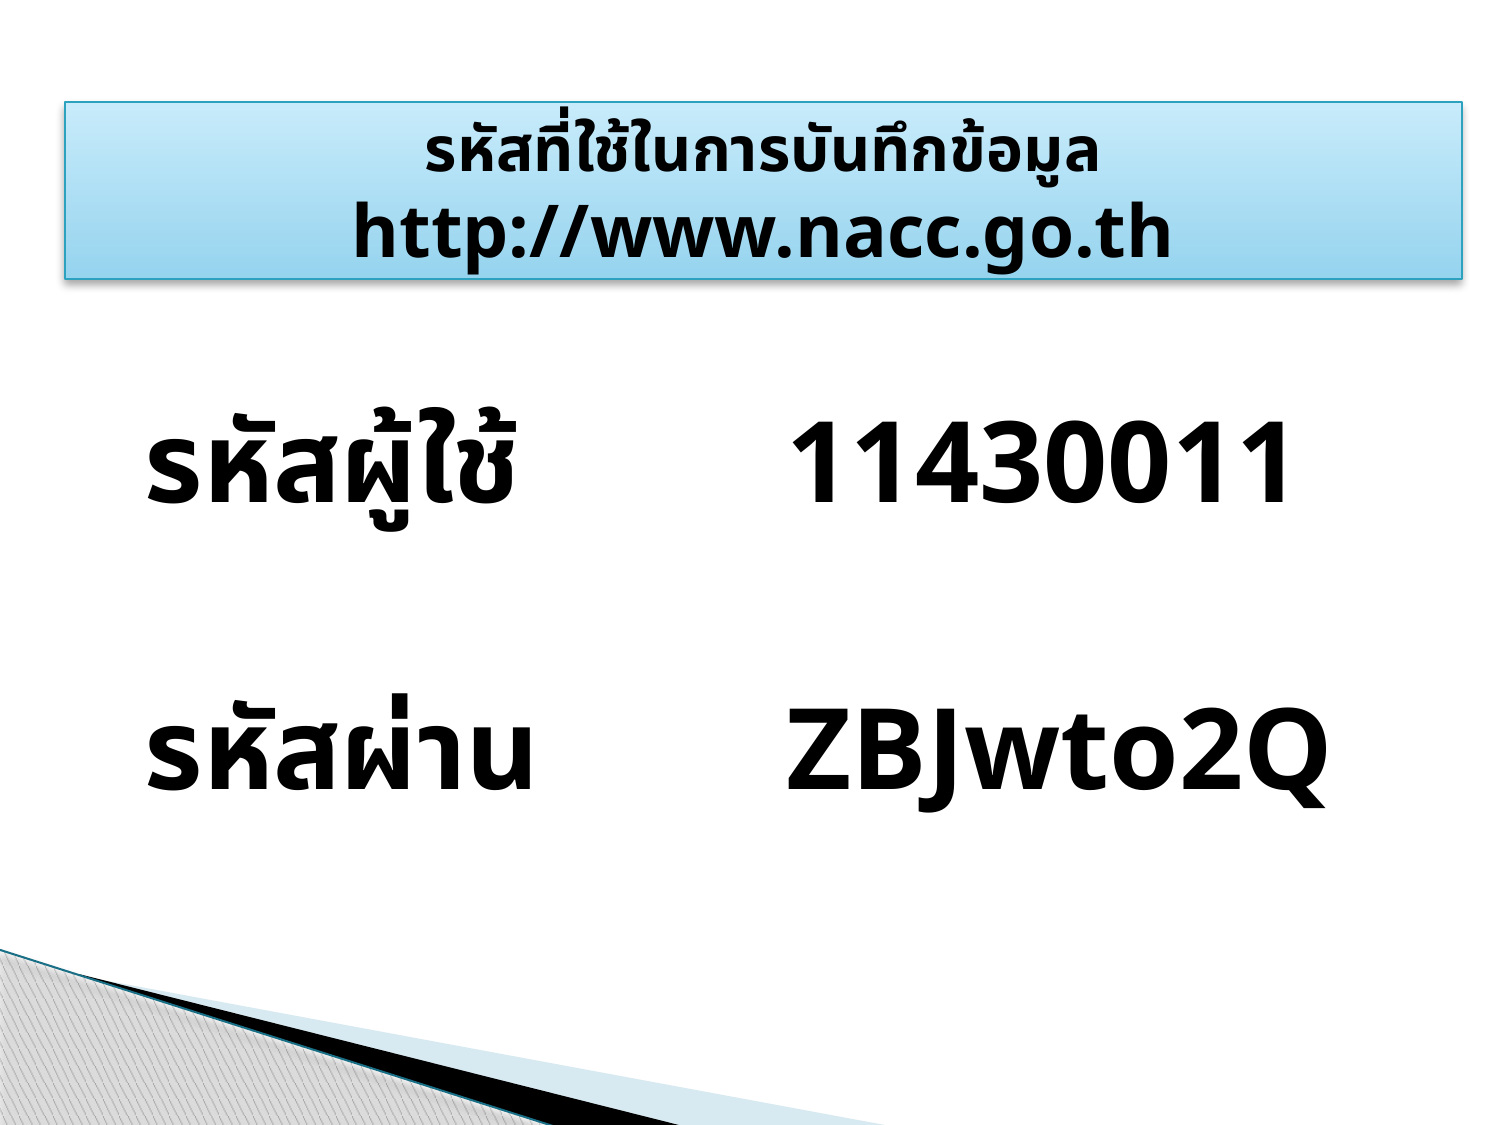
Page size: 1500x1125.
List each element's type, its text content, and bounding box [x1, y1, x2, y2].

title รหัสที่ใช้ในการบันทึกข้อมูล http://www.nacc.go.th [64, 101, 1463, 280]
list รหัสผู้ใช้ 11430011 รหัสผ่าน ZBJwto2Q [112, 382, 1463, 976]
